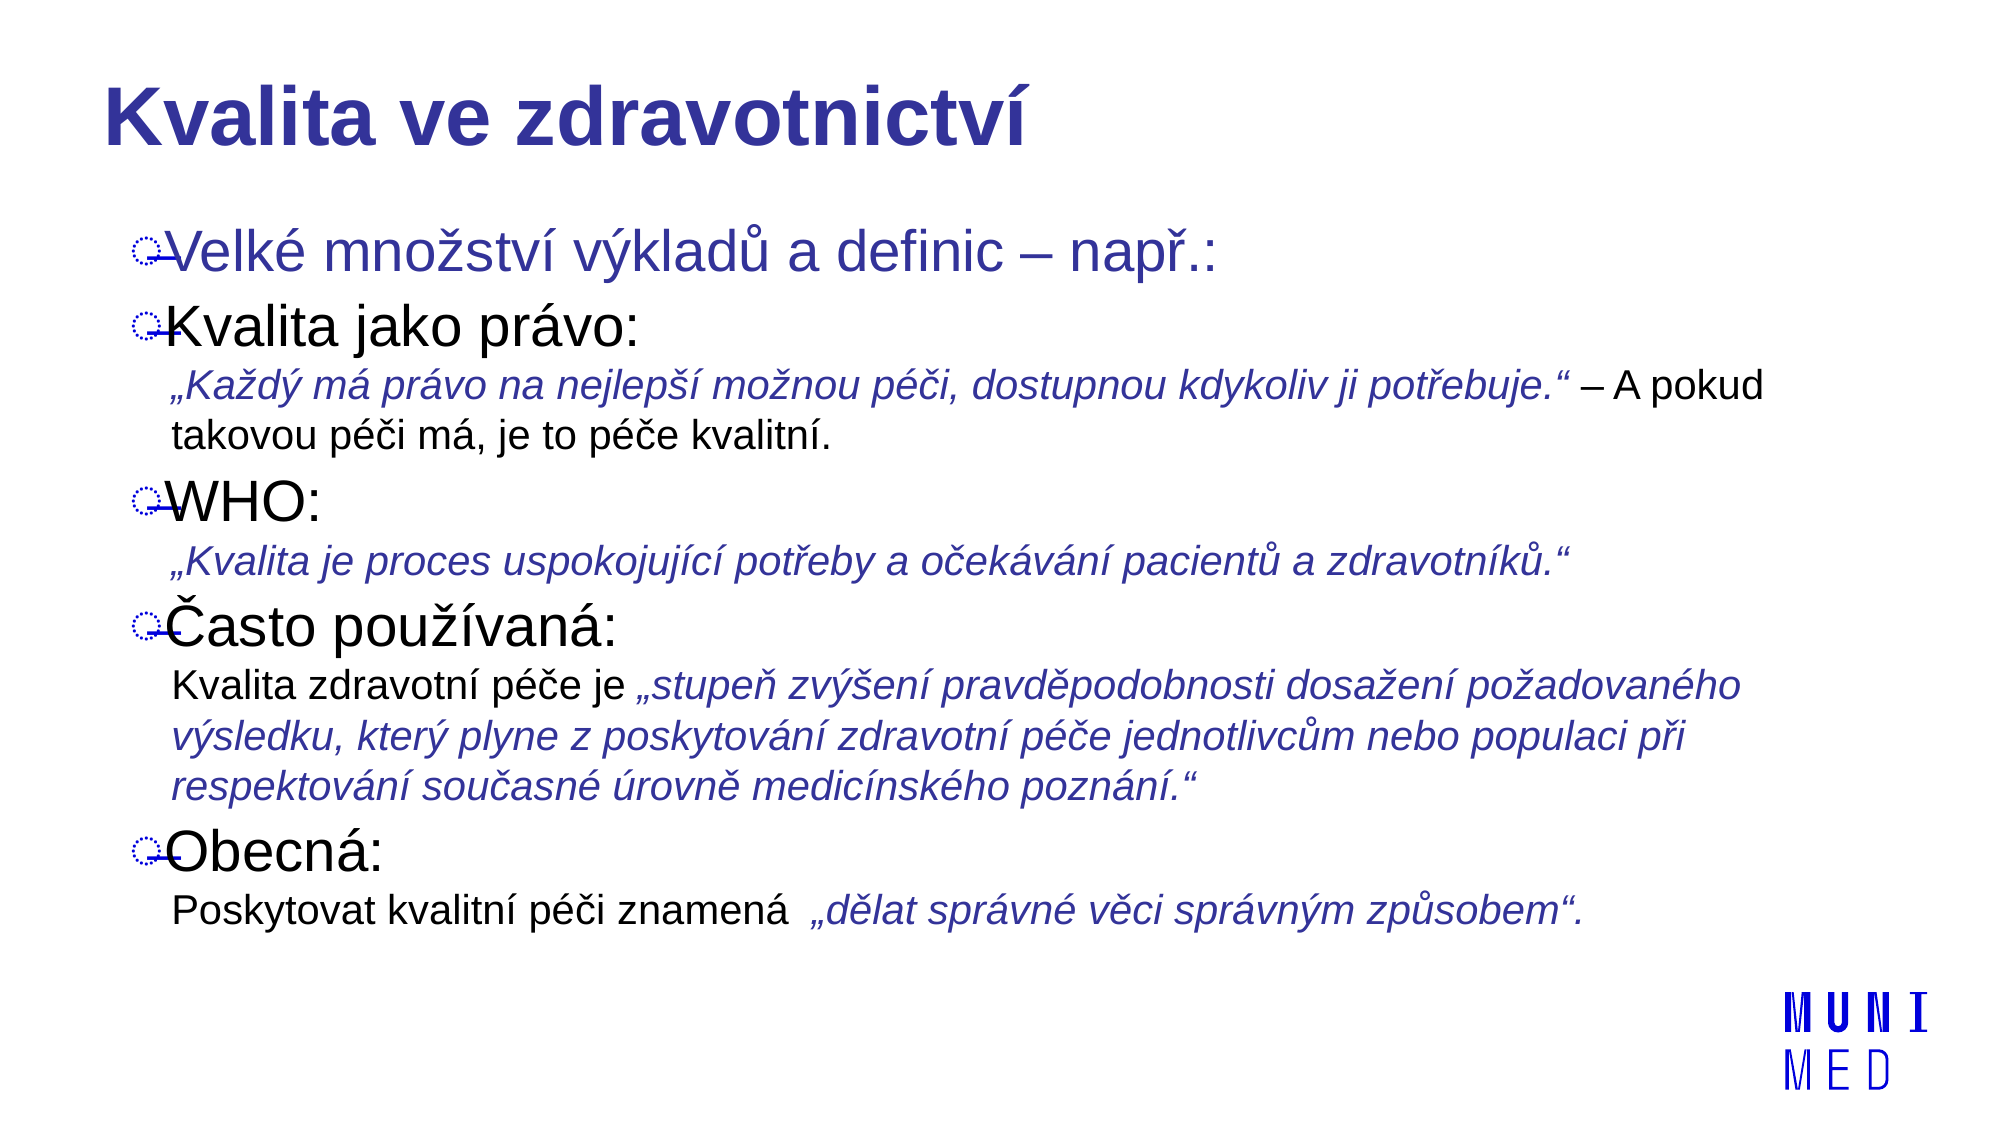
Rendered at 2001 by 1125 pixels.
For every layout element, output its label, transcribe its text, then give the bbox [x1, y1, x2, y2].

title Kvalita ve zdravotnictví [103, 78, 1868, 153]
list Velké množství výkladů a definic – např.: Kvalita jako právo: „Každý má právo na nejlepší možnou péči, dostupnou kdykoliv ji potřebuje.“ – A pokud takovou péči má, je to péče kvalitní. WHO: „Kvalita je proces uspokojující potřeby a očekávání pacientů a zdravotníků.“ Často používaná: Kvalita zdravotní péče je „stupeň zvýšení pravděpodobnosti dosažení požadovaného výsledku, který plyne z poskytování zdravotní péče jednotlivcům nebo populaci při respektování současné úrovně medicínského poznání.“ Obecná: Poskytovat kvalitní péči znamená „dělat správné věci správným způsobem“. [118, 208, 1853, 887]
